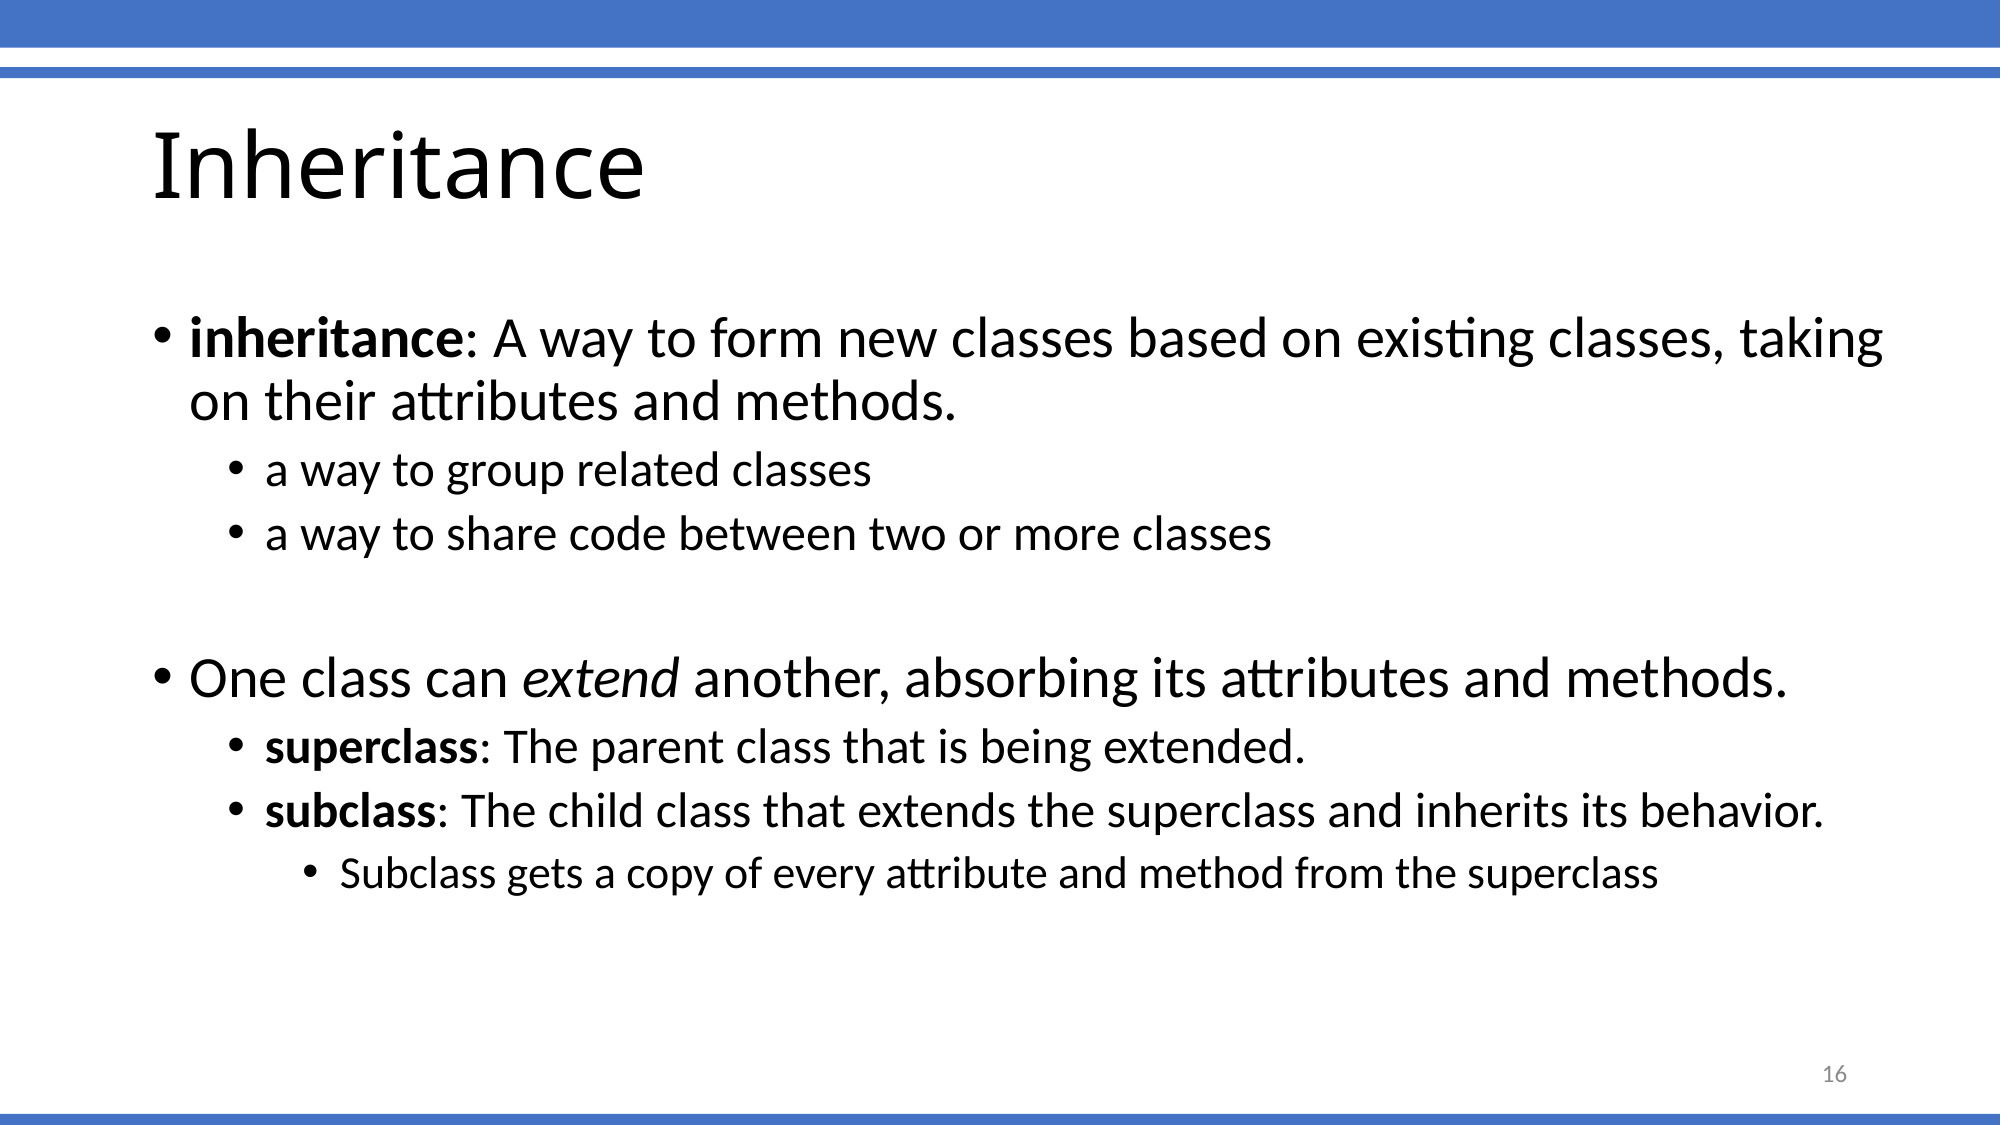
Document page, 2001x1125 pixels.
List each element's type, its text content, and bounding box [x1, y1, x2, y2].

title Inheritance [137, 59, 1863, 278]
slide_number 16 [1412, 1042, 1863, 1103]
list inheritance: A way to form new classes based on existing classes, taking on their attributes and methods. a way to group related classes a way to share code between two or more classes One class can extend another, absorbing its attributes and methods. superclass: The parent class that is being extended. subclass: The child class that extends the superclass and inherits its behavior. Subclass gets a copy of every attribute and method from the superclass [137, 299, 1916, 1098]
